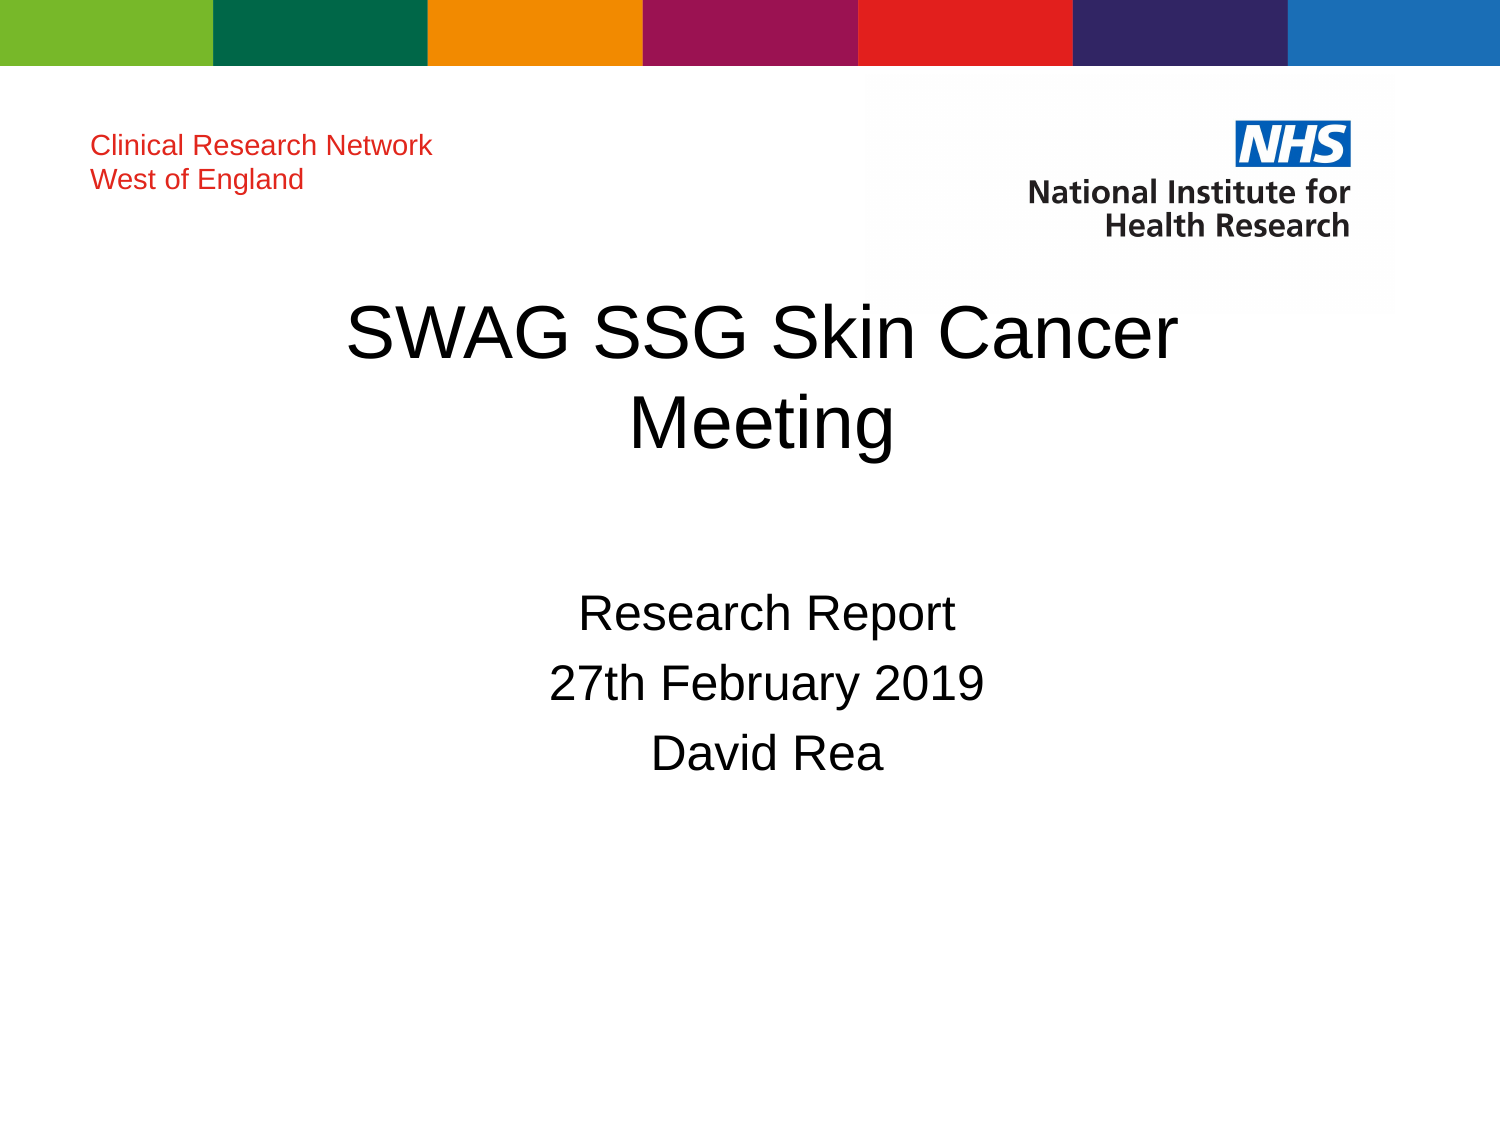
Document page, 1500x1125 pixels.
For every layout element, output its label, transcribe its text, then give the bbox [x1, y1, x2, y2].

text_box Clinical Research Network West of England [74, 118, 825, 275]
picture [0, 0, 1500, 66]
text_box Research Report 27th February 2019 David Rea [242, 621, 1292, 740]
picture [865, 74, 1395, 314]
title SWAG SSG Skin Cancer Meeting [230, 278, 1294, 468]
